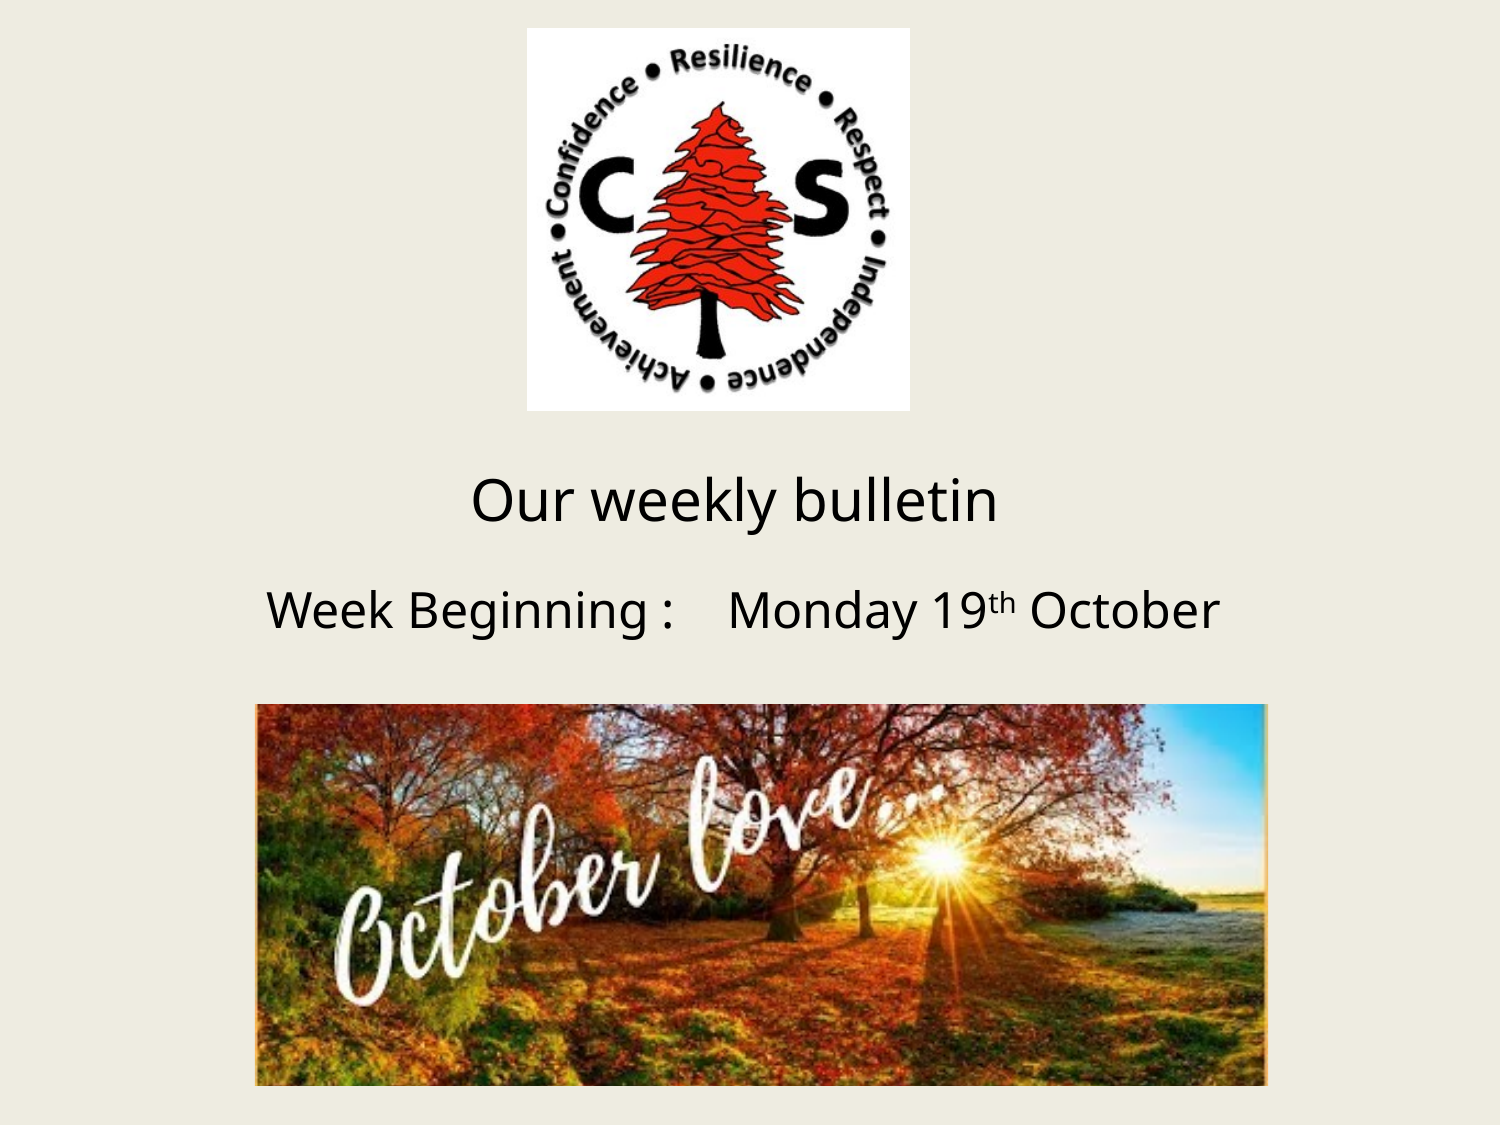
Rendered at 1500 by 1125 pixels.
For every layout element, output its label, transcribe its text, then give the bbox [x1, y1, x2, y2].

text_box Our weekly bulletin [455, 455, 1030, 541]
picture [254, 703, 1269, 1086]
text_box Week Beginning : Monday 19th October [251, 570, 1249, 646]
picture [526, 28, 910, 412]
